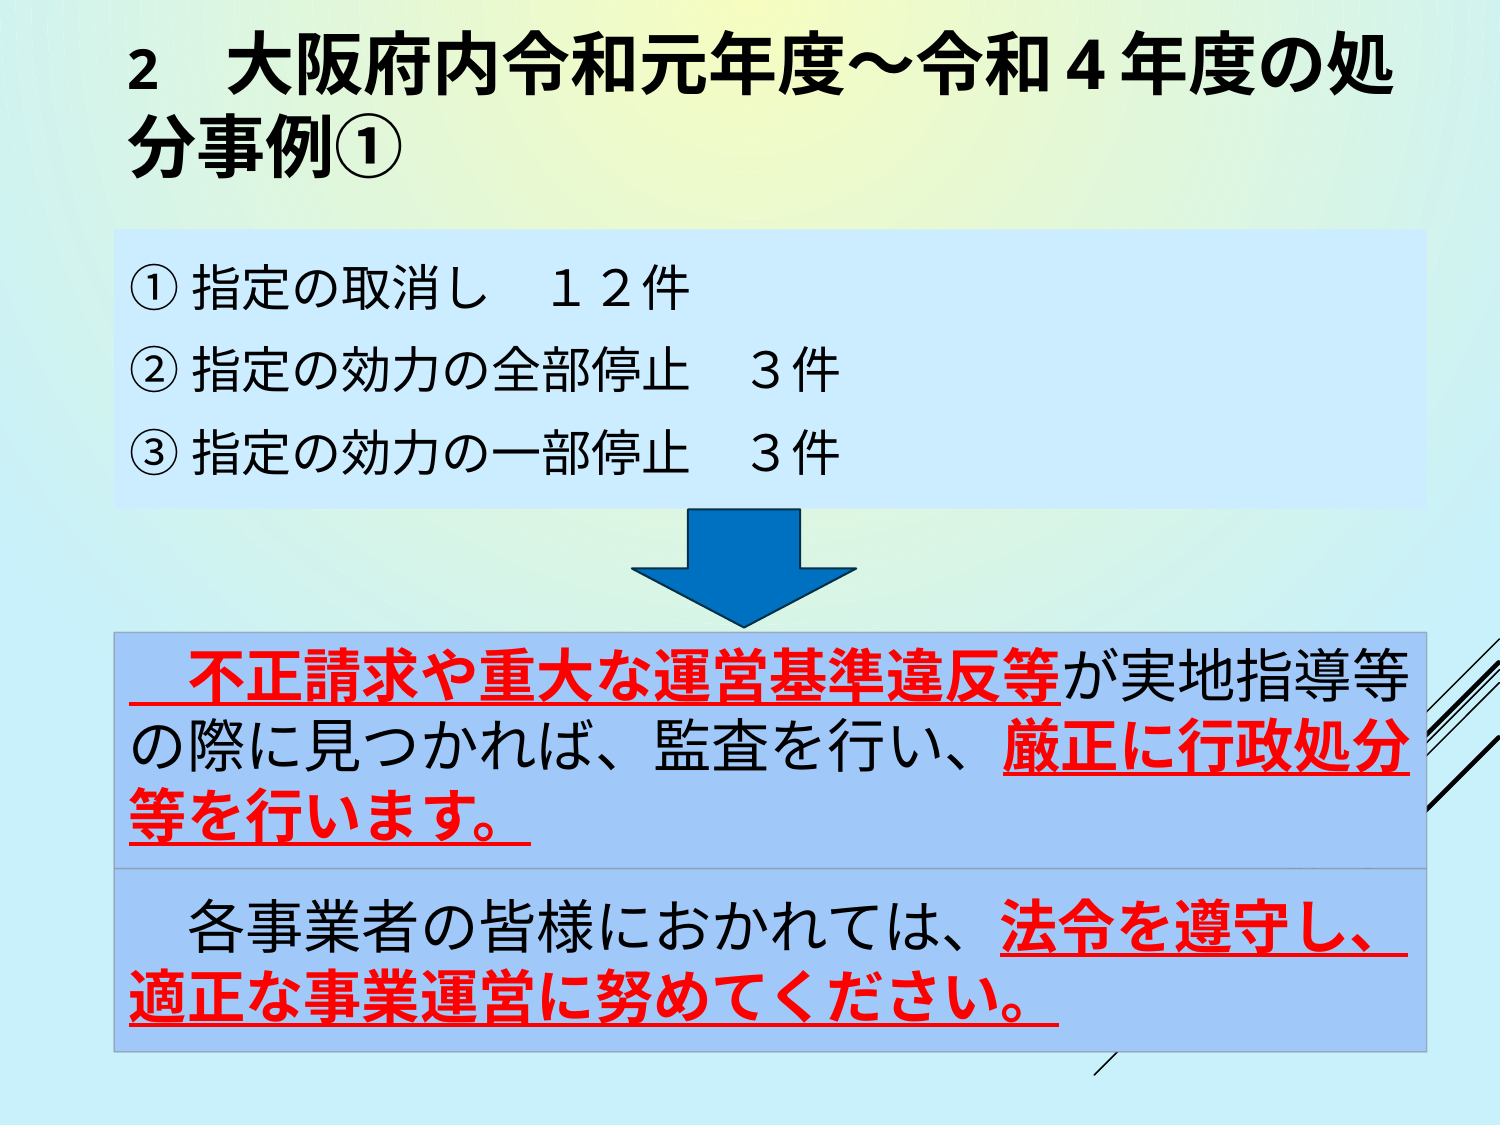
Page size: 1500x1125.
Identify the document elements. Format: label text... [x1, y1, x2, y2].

text_box [630, 508, 858, 629]
list ①指定の取消し １２件 ②指定の効力の全部停止 ３件 ③指定の効力の一部停止 ３件 [114, 229, 1427, 509]
text_box 各事業者の皆様におかれては、法令を遵守し、適正な事業運営に努めてください。 [113, 868, 1427, 1053]
title 2 大阪府内令和元年度～令和4年度の処分事例① [112, 11, 1425, 195]
text_box 不正請求や重大な運営基準違反等が実地指導等の際に見つかれば、監査を行い、厳正に行政処分等を行います。 [113, 632, 1427, 868]
